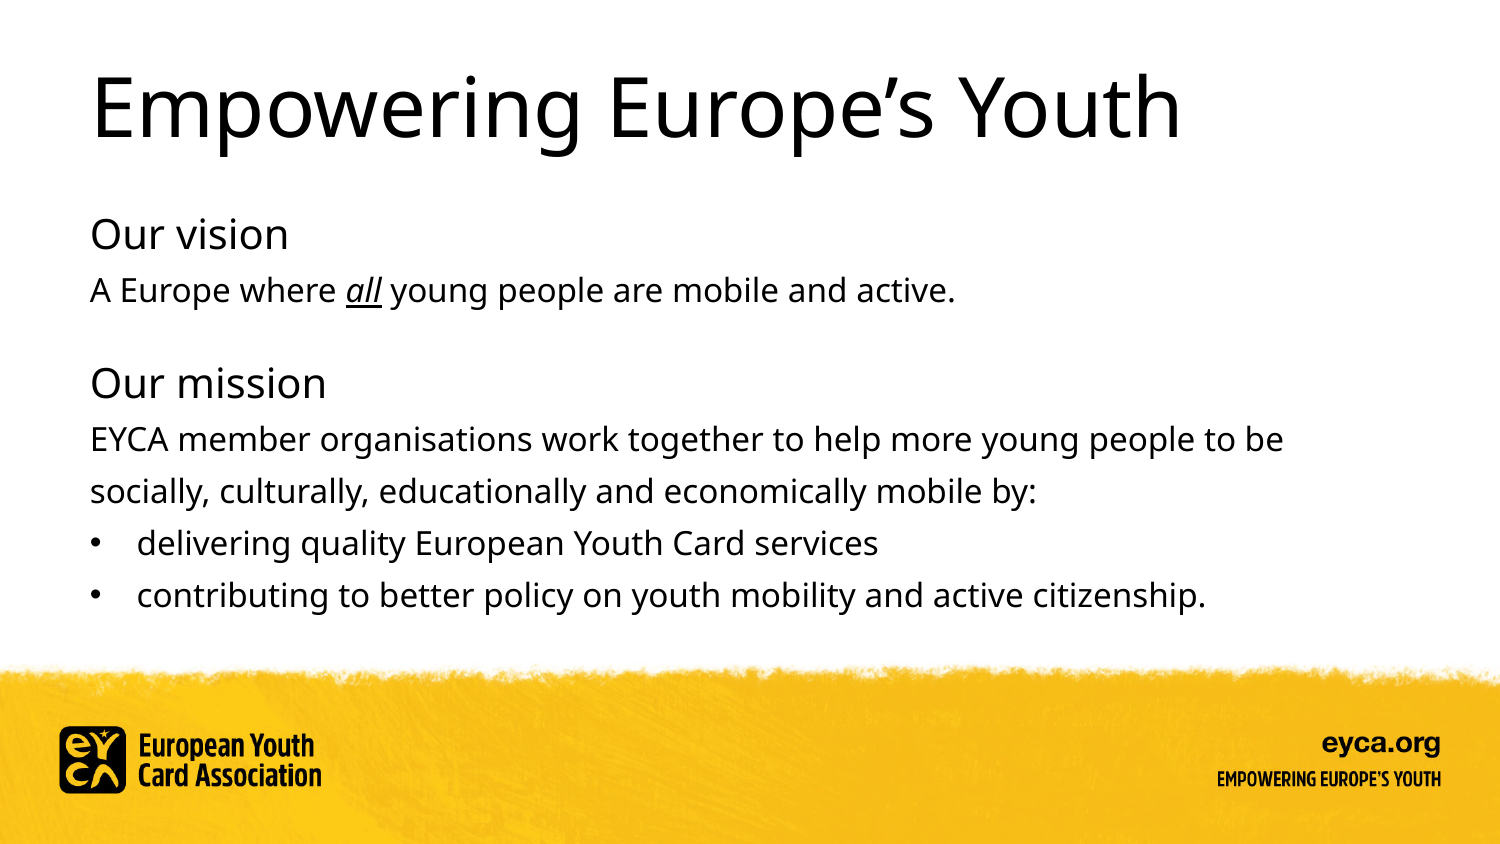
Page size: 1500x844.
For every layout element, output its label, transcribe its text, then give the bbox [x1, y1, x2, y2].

title Empowering Europe’s Youth [75, 33, 1425, 175]
picture [0, 0, 1500, 844]
text_box Our vision A Europe where all young people are mobile and active. Our mission EYCA member organisations work together to help more young people to be socially, culturally, educationally and economically mobile by: delivering quality European Youth Card services contributing to better policy on youth mobility and active citizenship. [74, 185, 1402, 674]
